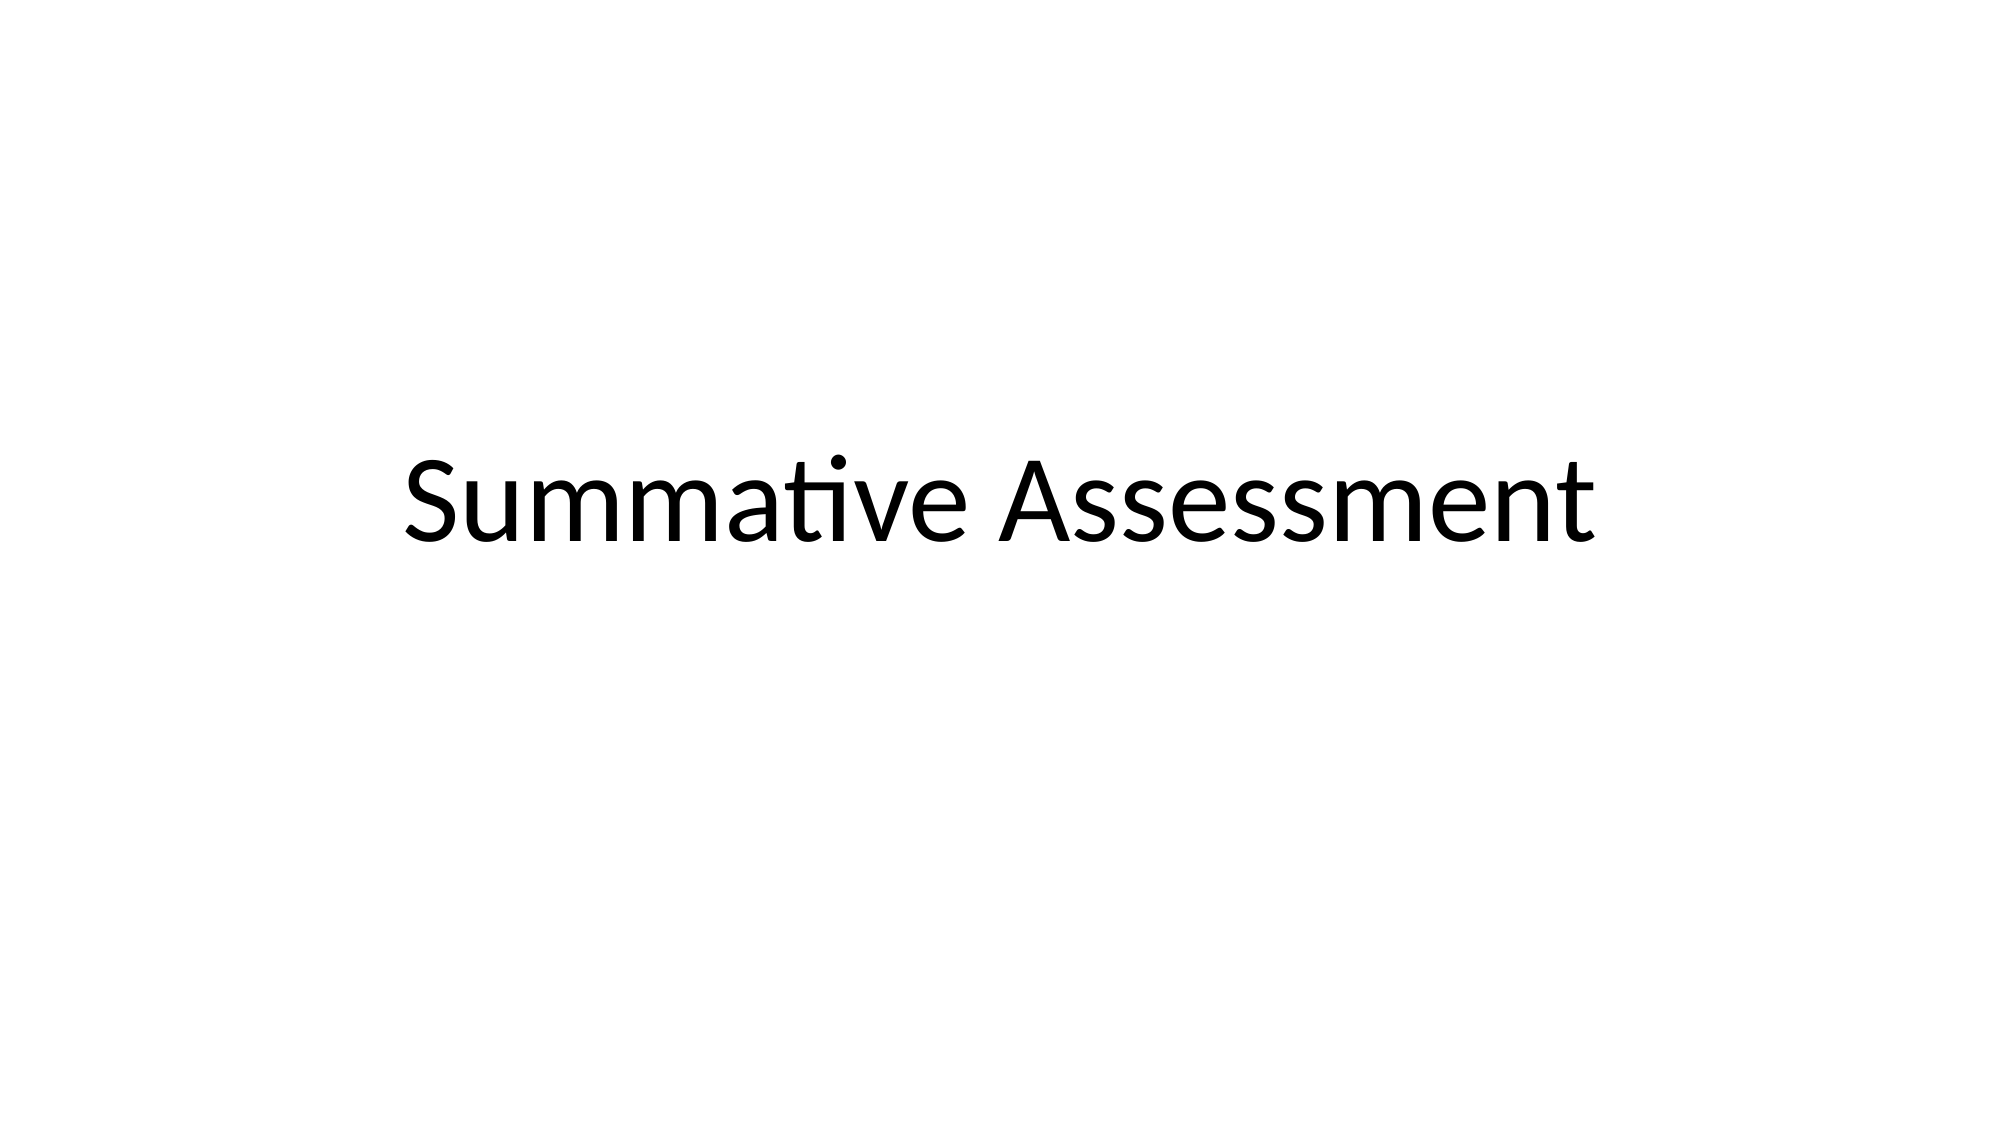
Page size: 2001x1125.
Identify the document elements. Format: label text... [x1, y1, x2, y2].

title Summative Assessment [249, 184, 1750, 576]
